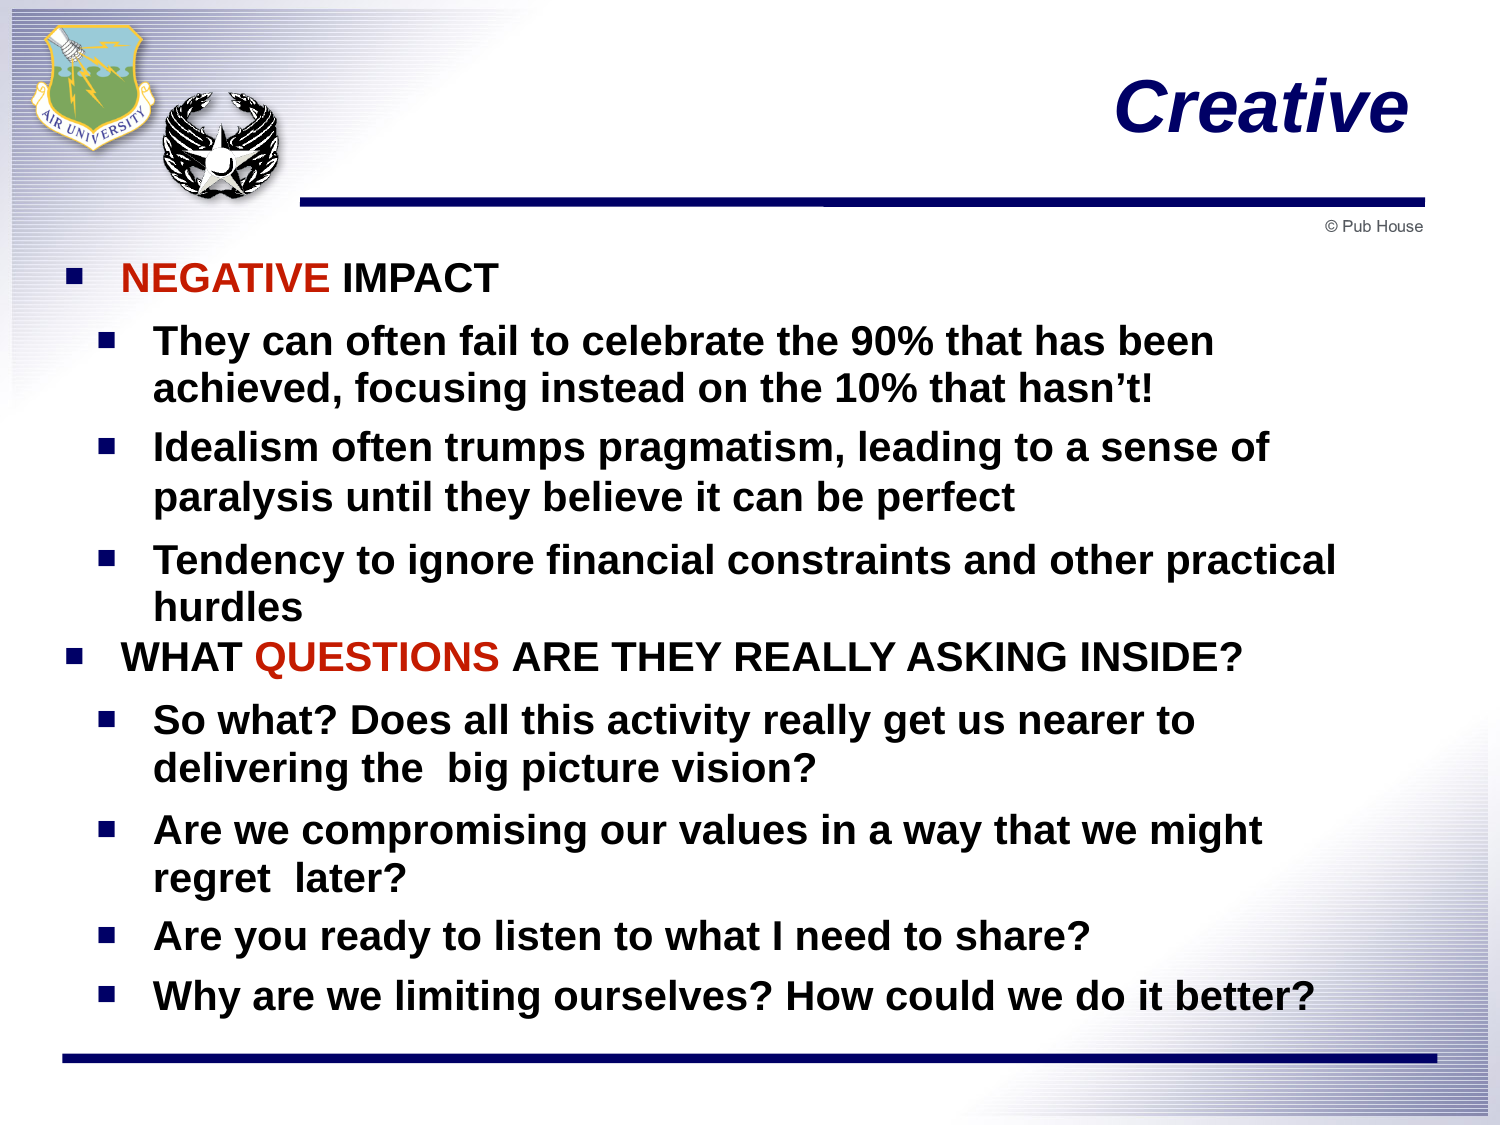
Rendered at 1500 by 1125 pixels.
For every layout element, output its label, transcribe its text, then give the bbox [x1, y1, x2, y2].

text_box NEGATIVE IMPACT They can often fail to celebrate the 90% that has been achieved, focusing instead on the 10% that hasn’t! Idealism often trumps pragmatism, leading to a sense of paralysis until they believe it can be perfect Tendency to ignore financial constraints and other practical hurdles WHAT QUESTIONS ARE THEY REALLY ASKING INSIDE? So what? Does all this activity really get us nearer to delivering the big picture vision? Are we compromising our values in a way that we might regret later? Are you ready to listen to what I need to share? Why are we limiting ourselves? How could we do it better? [63, 250, 1377, 1019]
picture [0, 0, 1500, 1125]
title Creative [298, 9, 1425, 197]
